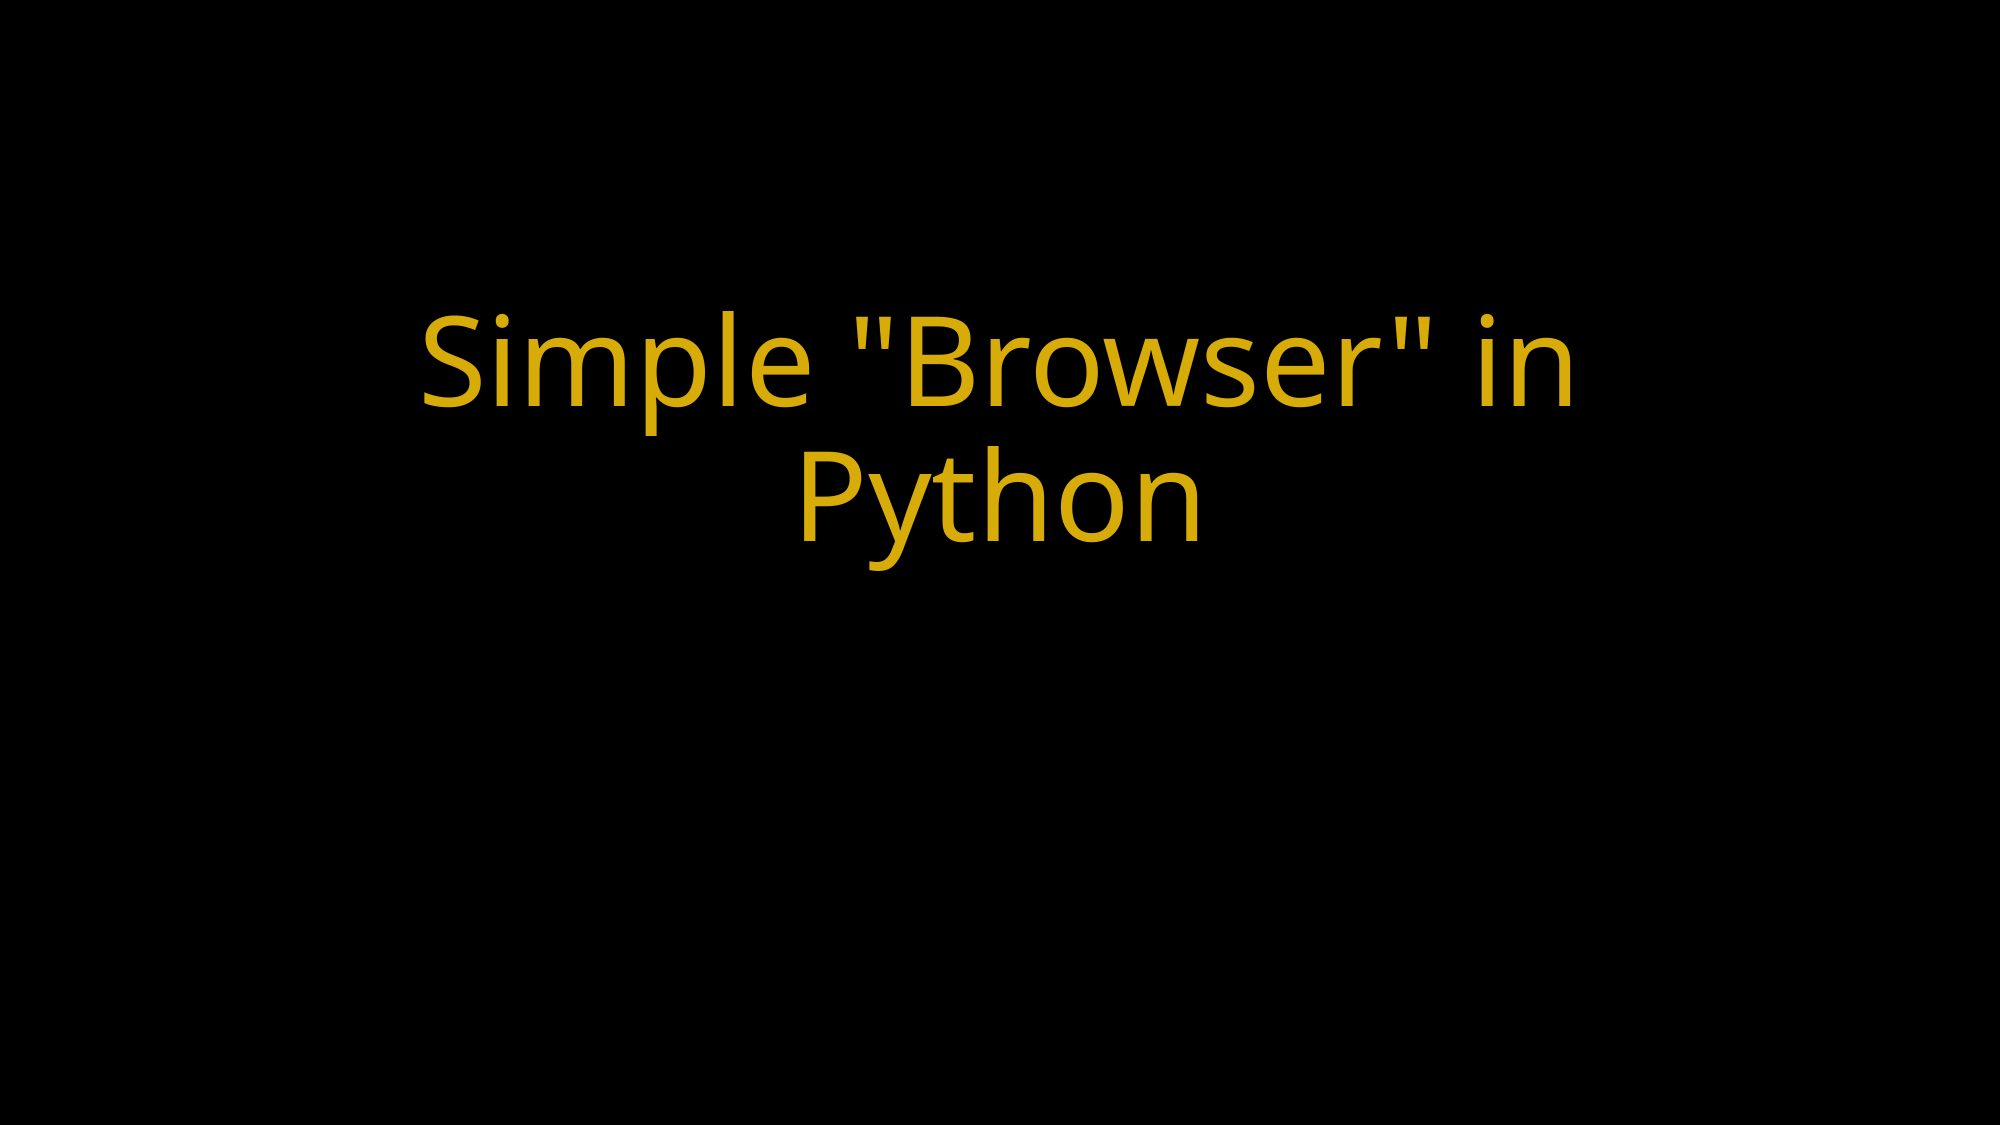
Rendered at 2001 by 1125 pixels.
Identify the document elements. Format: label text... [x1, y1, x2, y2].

title Simple "Browser" in Python [249, 184, 1750, 576]
